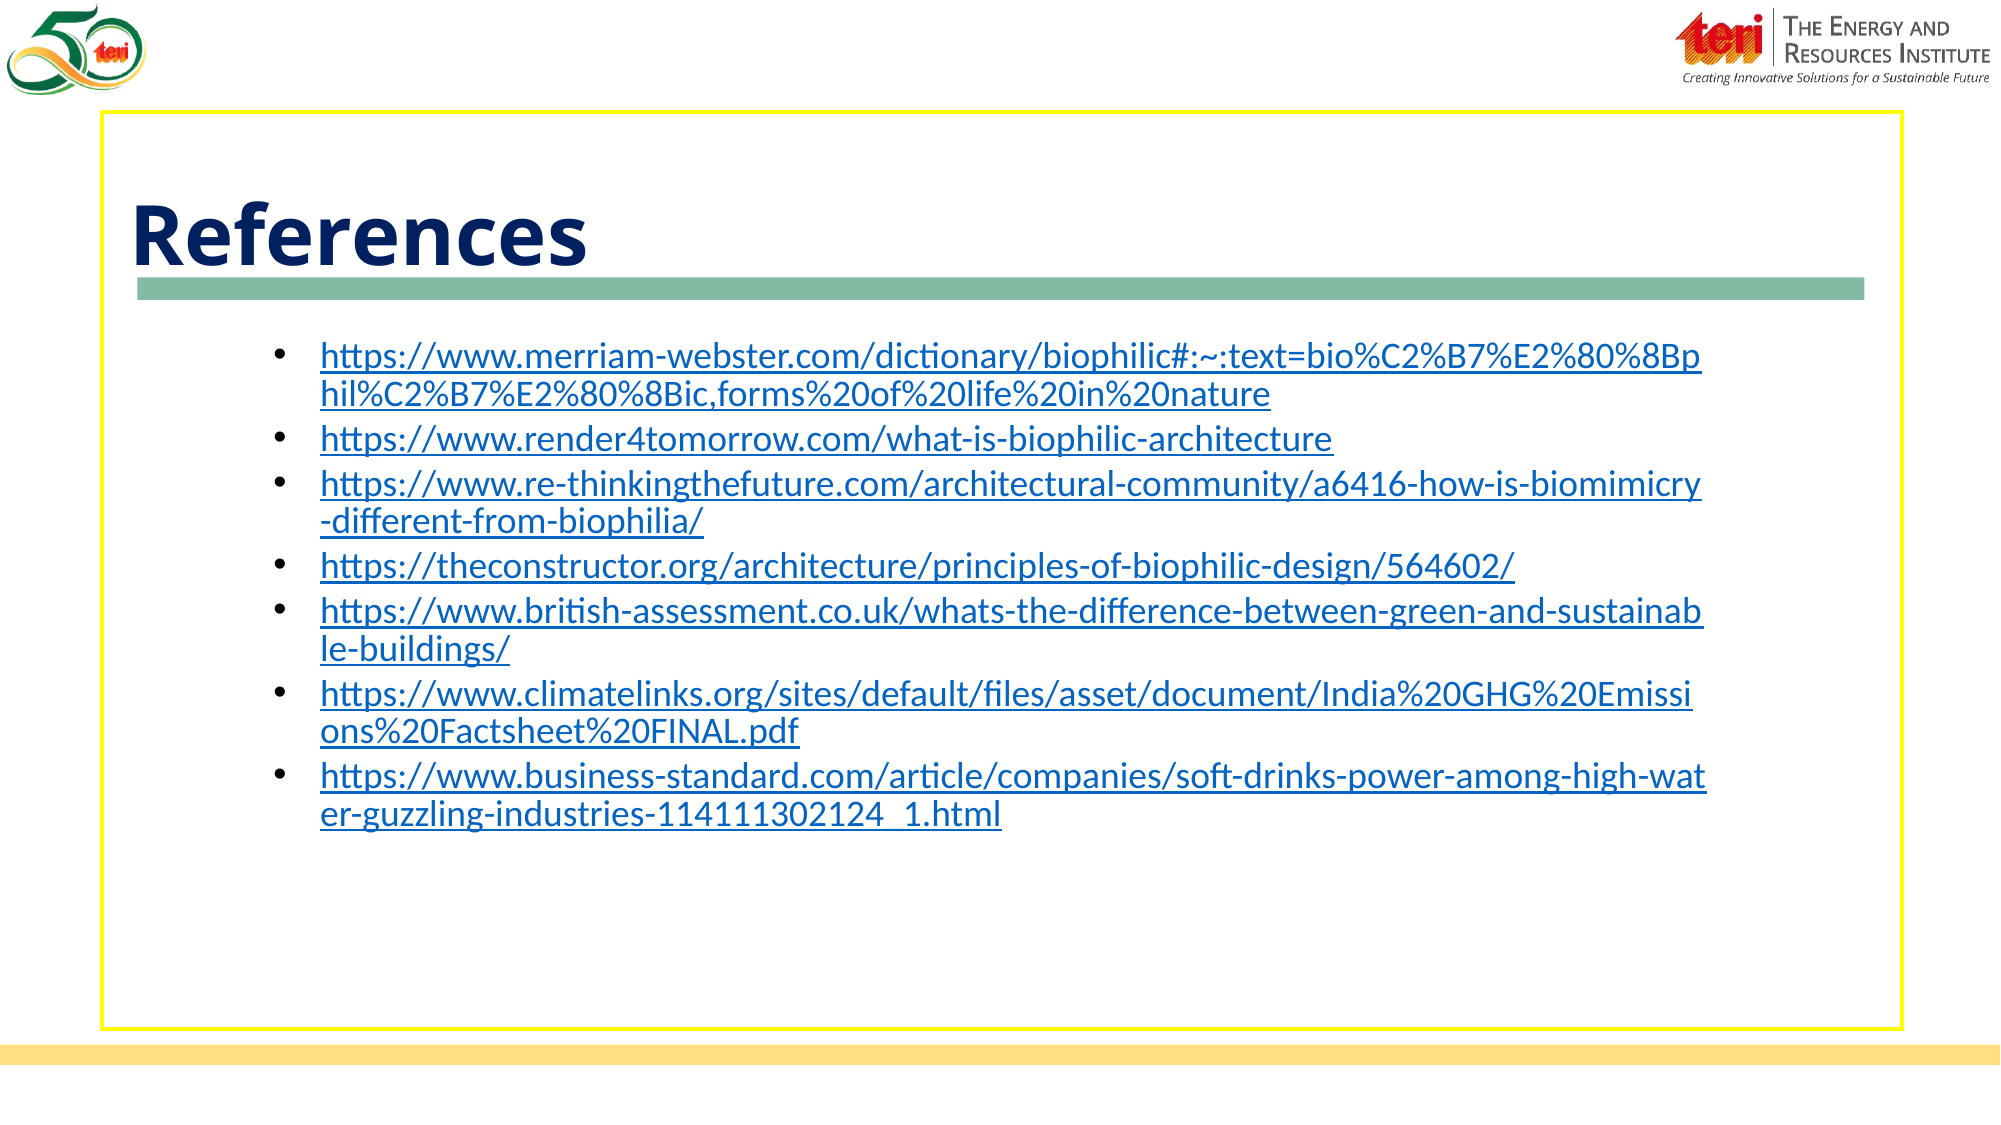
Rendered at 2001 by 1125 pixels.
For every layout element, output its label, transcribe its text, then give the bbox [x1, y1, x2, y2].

picture [1669, 1, 2001, 95]
picture [7, 2, 146, 95]
text_box https://www.merriam-webster.com/dictionary/biophilic#:~:text=bio%C2%B7%E2%80%8Bphil%C2%B7%E2%80%8Bic,forms%20of%20life%20in%20nature https://www.render4tomorrow.com/what-is-biophilic-architecture https://www.re-thinkingthefuture.com/architectural-community/a6416-how-is-biomimicry-different-from-biophilia/ https://theconstructor.org/architecture/principles-of-biophilic-design/564602/ https://www.british-assessment.co.uk/whats-the-difference-between-green-and-sustainable-buildings/ https://www.climatelinks.org/sites/default/files/asset/document/India%20GHG%20Emissions%20Factsheet%20FINAL.pdf https://www.business-standard.com/article/companies/soft-drinks-power-among-high-water-guzzling-industries-114111302124_1.html [258, 323, 1723, 744]
text_box References [114, 186, 1548, 292]
